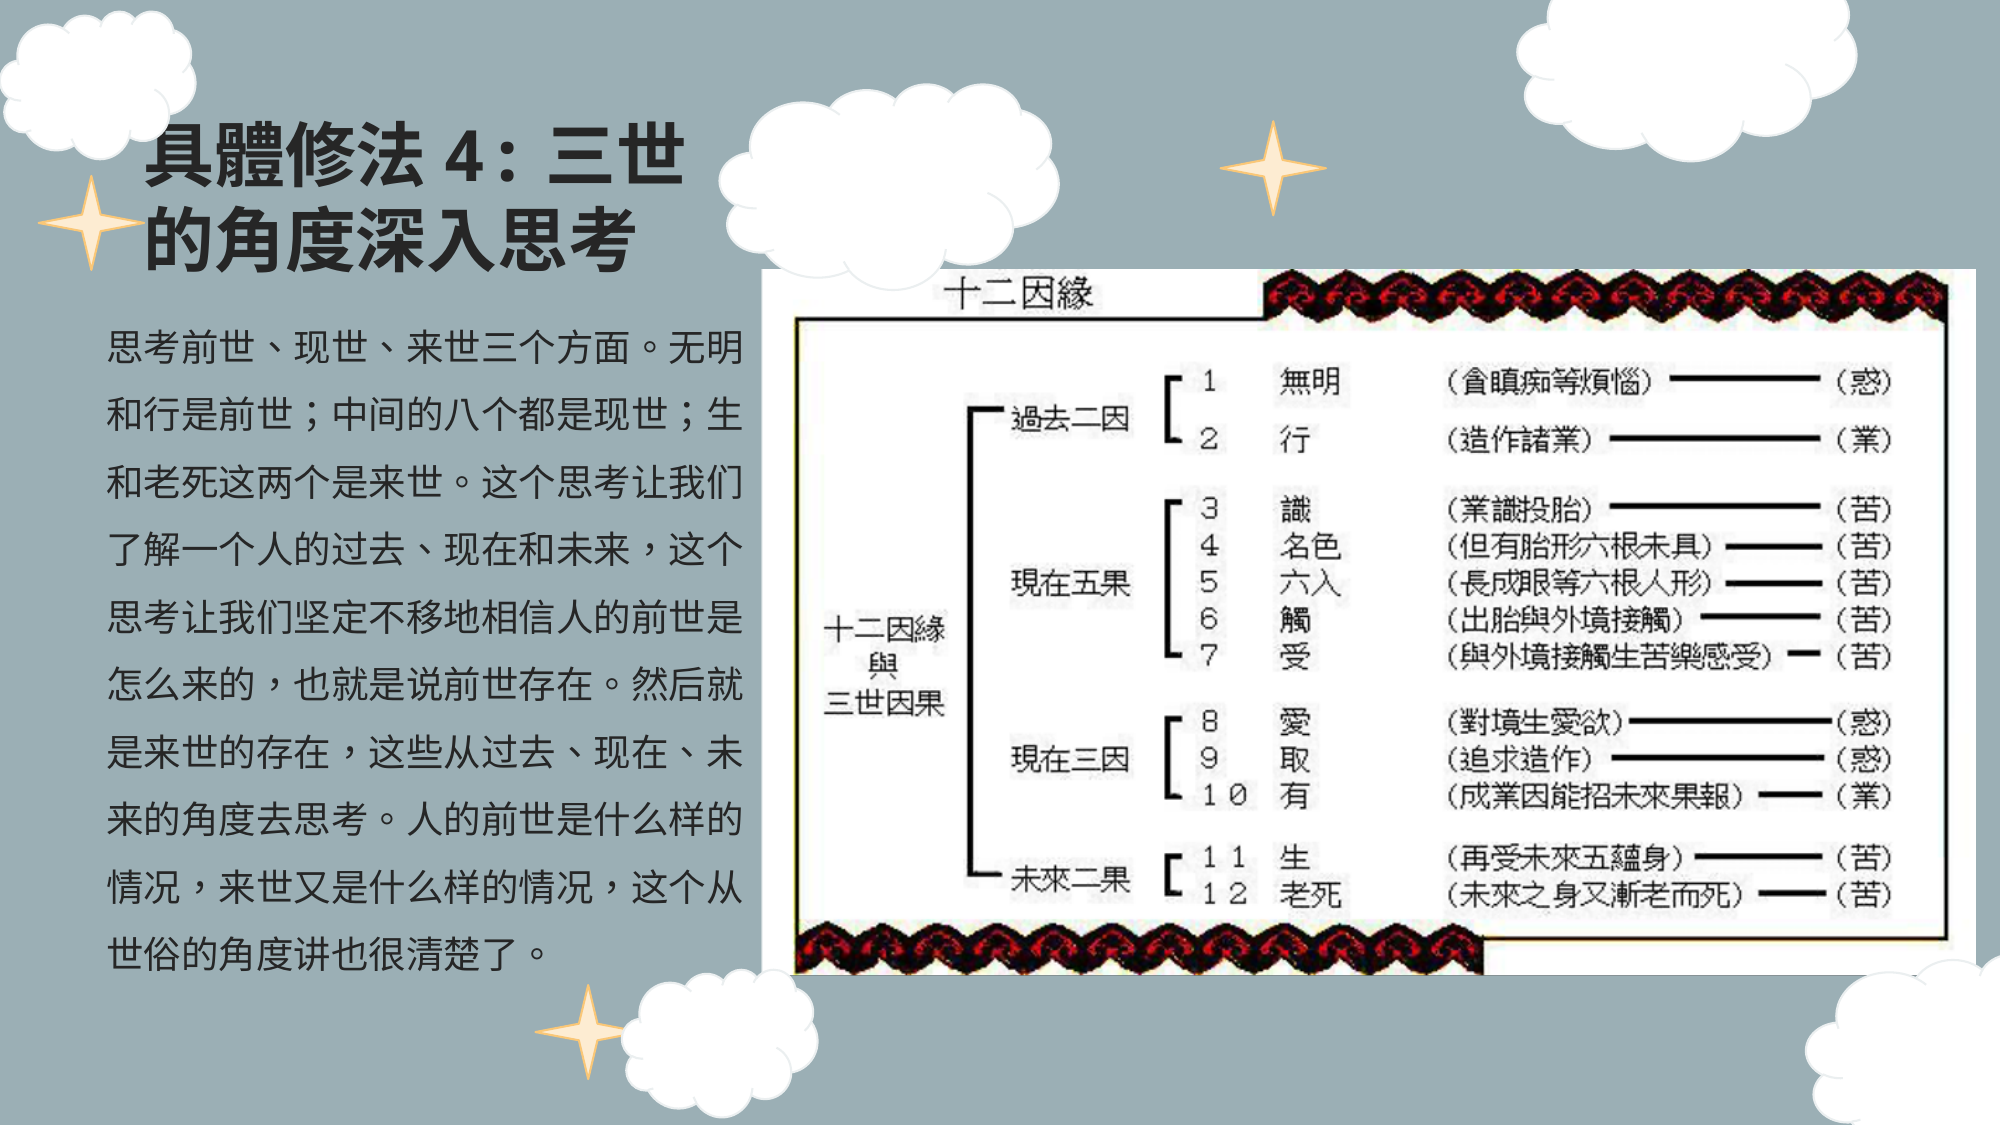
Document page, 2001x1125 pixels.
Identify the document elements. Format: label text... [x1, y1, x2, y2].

text_box [1516, 0, 1858, 163]
text_box [534, 984, 623, 1081]
text_box [1804, 955, 2000, 1125]
list 具體修法4:三世的角度深入思考 思考前世、现世、来世三个方面。无明和行是前世；中间的八个都是现世；生和老死这两个是来世。这个思考让我们了解一个人的过去、现在和未来，这个思考让我们坚定不移地相信人的前世是怎么来的，也就是说前世存在。然后就是来世的存在，这些从过去、现在、未来的角度去思考。人的前世是什么样的情况，来世又是什么样的情况，这个从世俗的角度讲也很清楚了。 [91, 103, 762, 1099]
text_box [718, 83, 1060, 269]
picture [761, 269, 1976, 977]
text_box [0, 10, 197, 161]
text_box [37, 174, 146, 271]
text_box [1219, 120, 1328, 217]
text_box [620, 968, 819, 1119]
